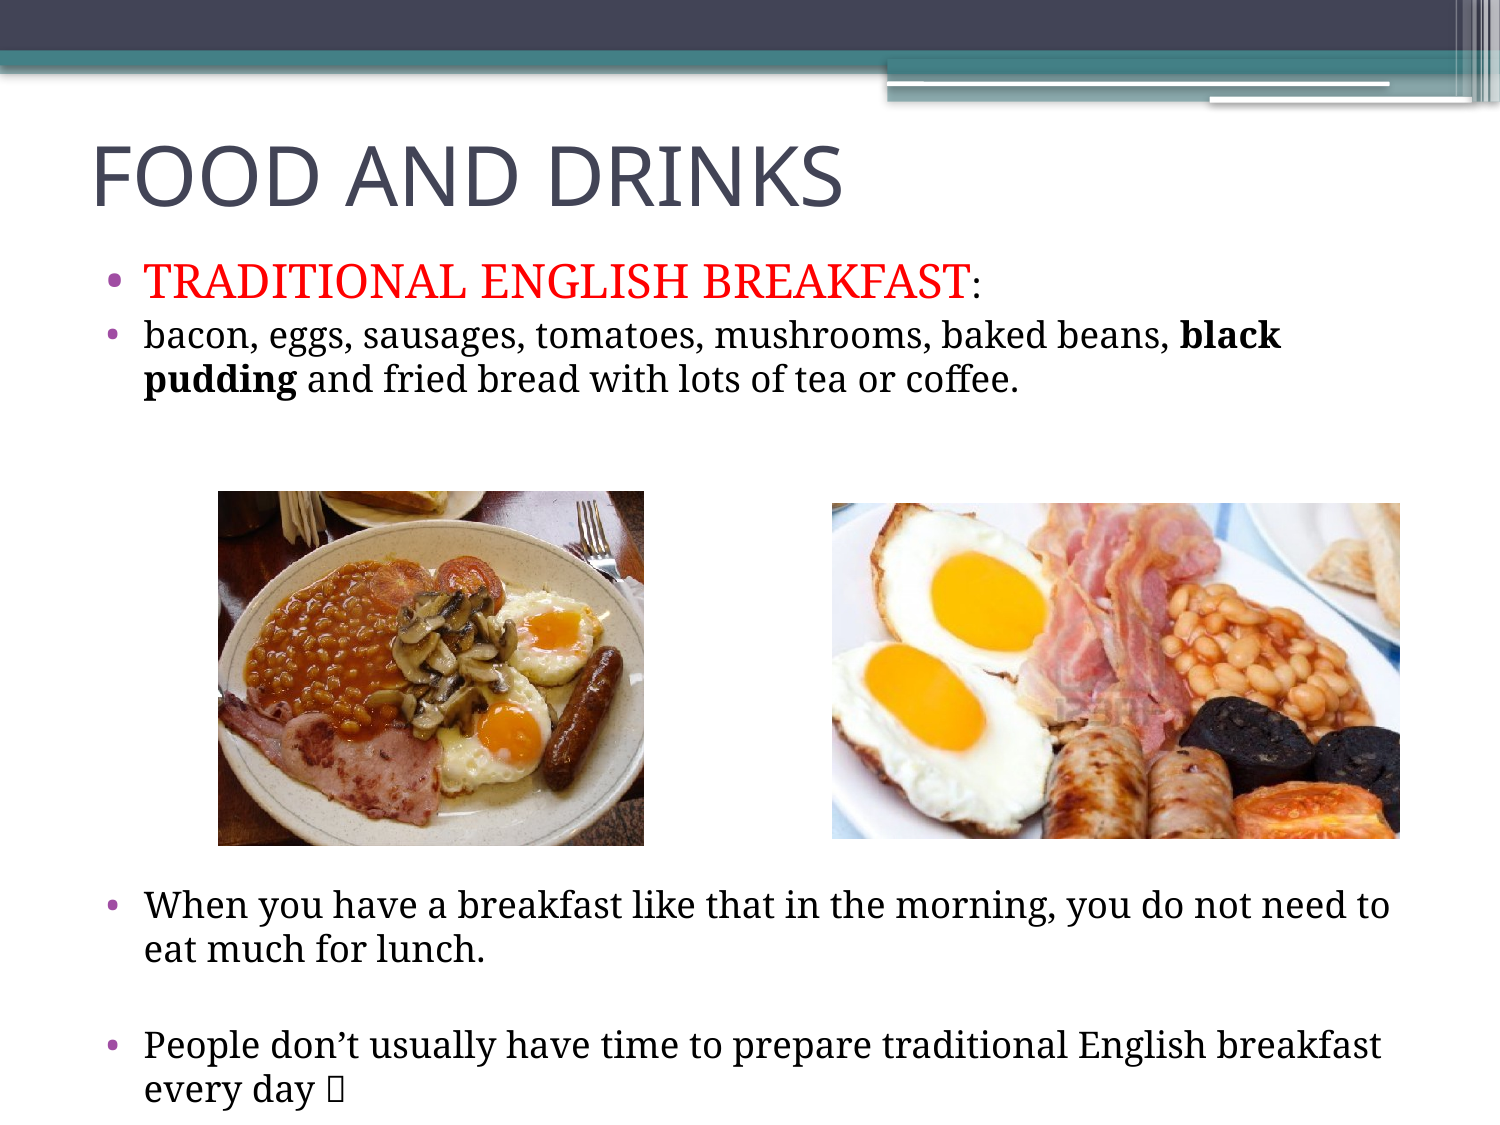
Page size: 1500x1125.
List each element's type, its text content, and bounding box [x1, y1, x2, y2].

picture [832, 503, 1400, 839]
title FOOD AND DRINKS [75, 113, 1425, 232]
picture [218, 491, 644, 847]
list TRADITIONAL ENGLISH BREAKFAST: bacon, eggs, sausages, tomatoes, mushrooms, baked beans, black pudding and fried bread with lots of tea or coffee. When you have a breakfast like that in the morning, you do not need to eat much for lunch. People don’t usually have time to prepare traditional English breakfast every day  [75, 243, 1425, 1125]
